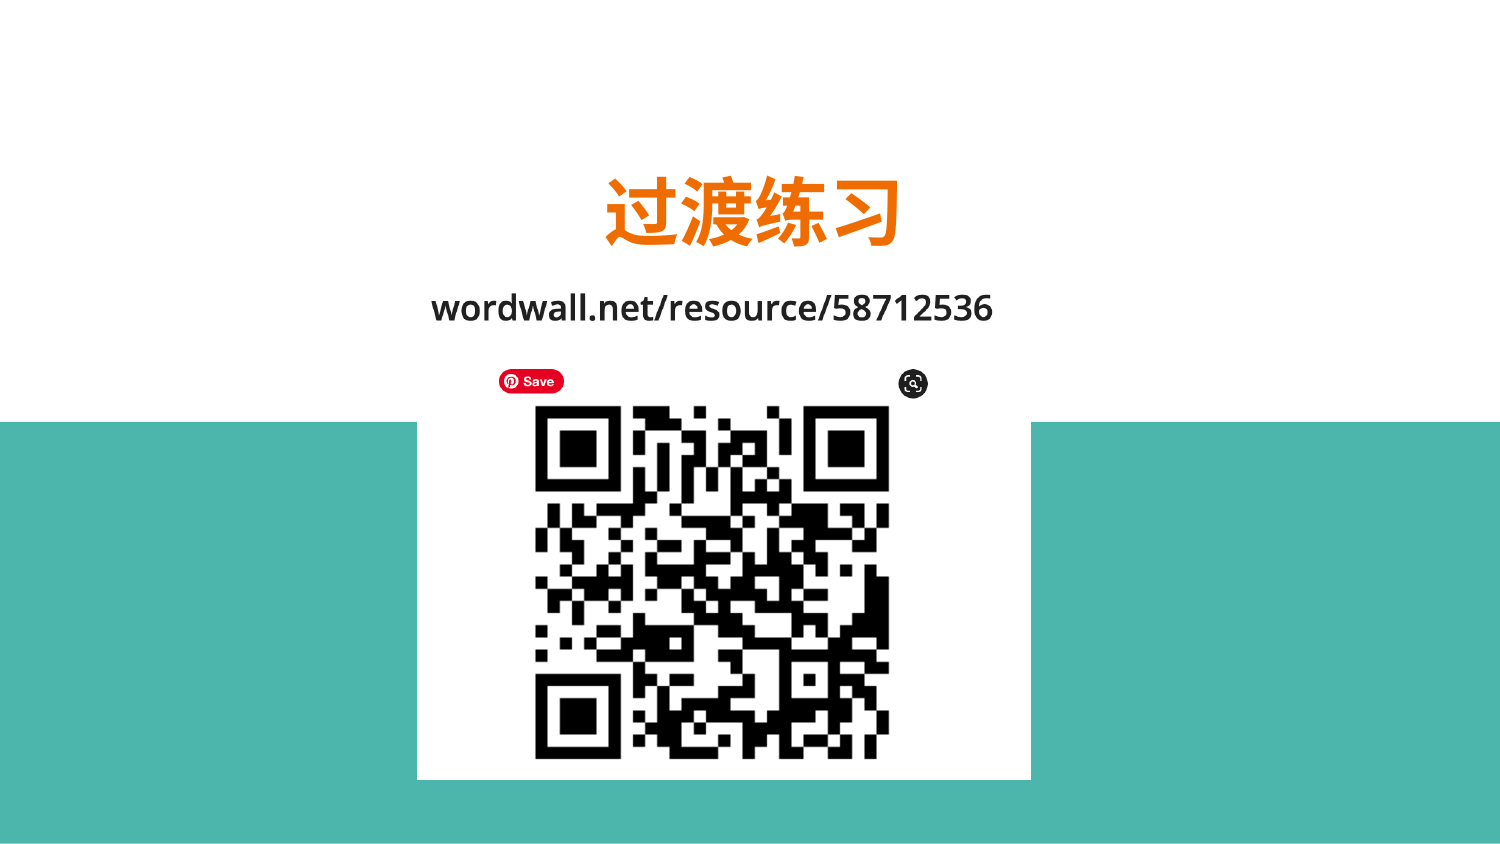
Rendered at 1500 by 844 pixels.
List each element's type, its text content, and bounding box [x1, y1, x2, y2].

title 过渡练习 [51, 133, 1458, 289]
picture [417, 273, 1031, 780]
